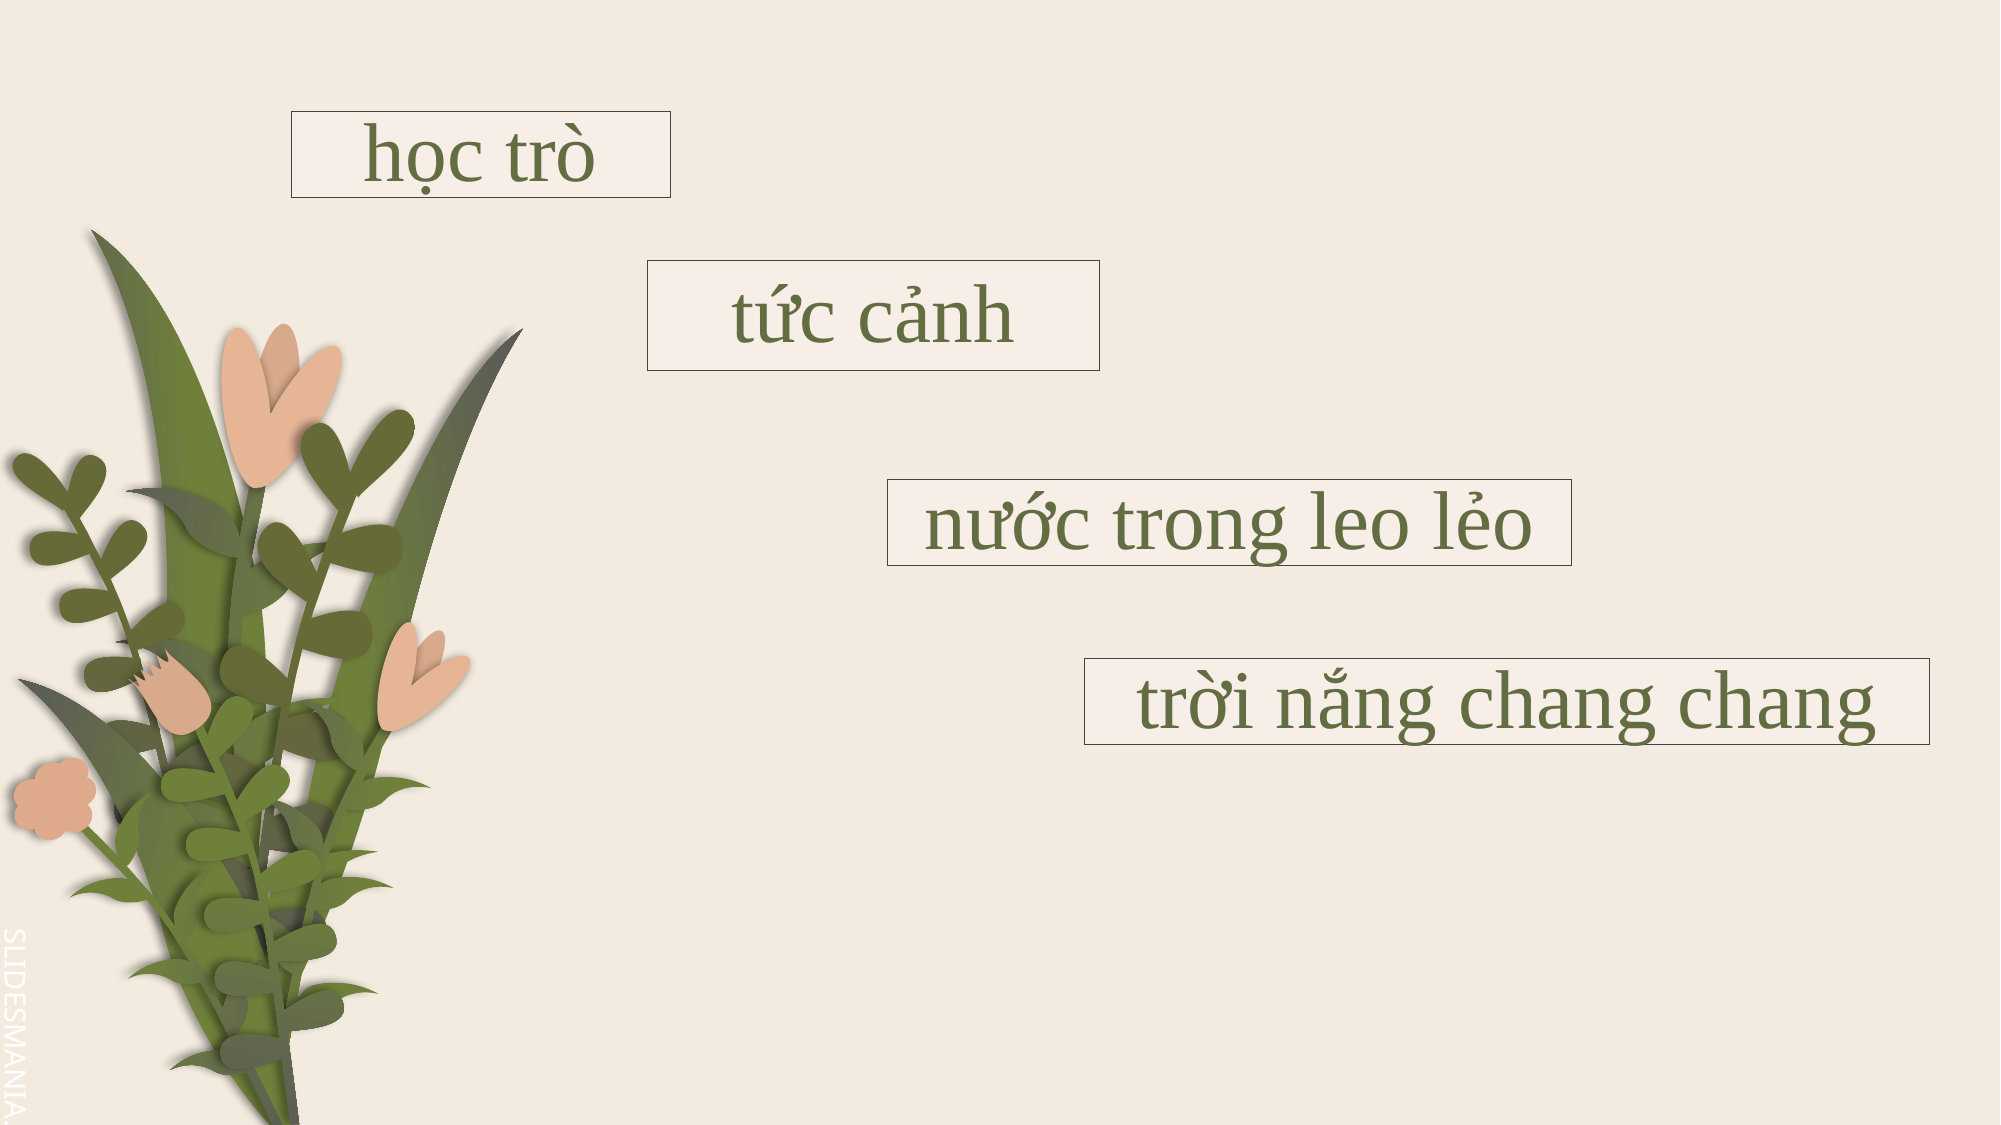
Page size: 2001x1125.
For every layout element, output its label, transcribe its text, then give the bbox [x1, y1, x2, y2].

text_box tức cảnh [647, 260, 1100, 371]
text_box nước trong leo lẻo [887, 479, 1572, 566]
text_box trời nắng chang chang [1084, 658, 1930, 745]
text_box học trò [291, 111, 671, 198]
